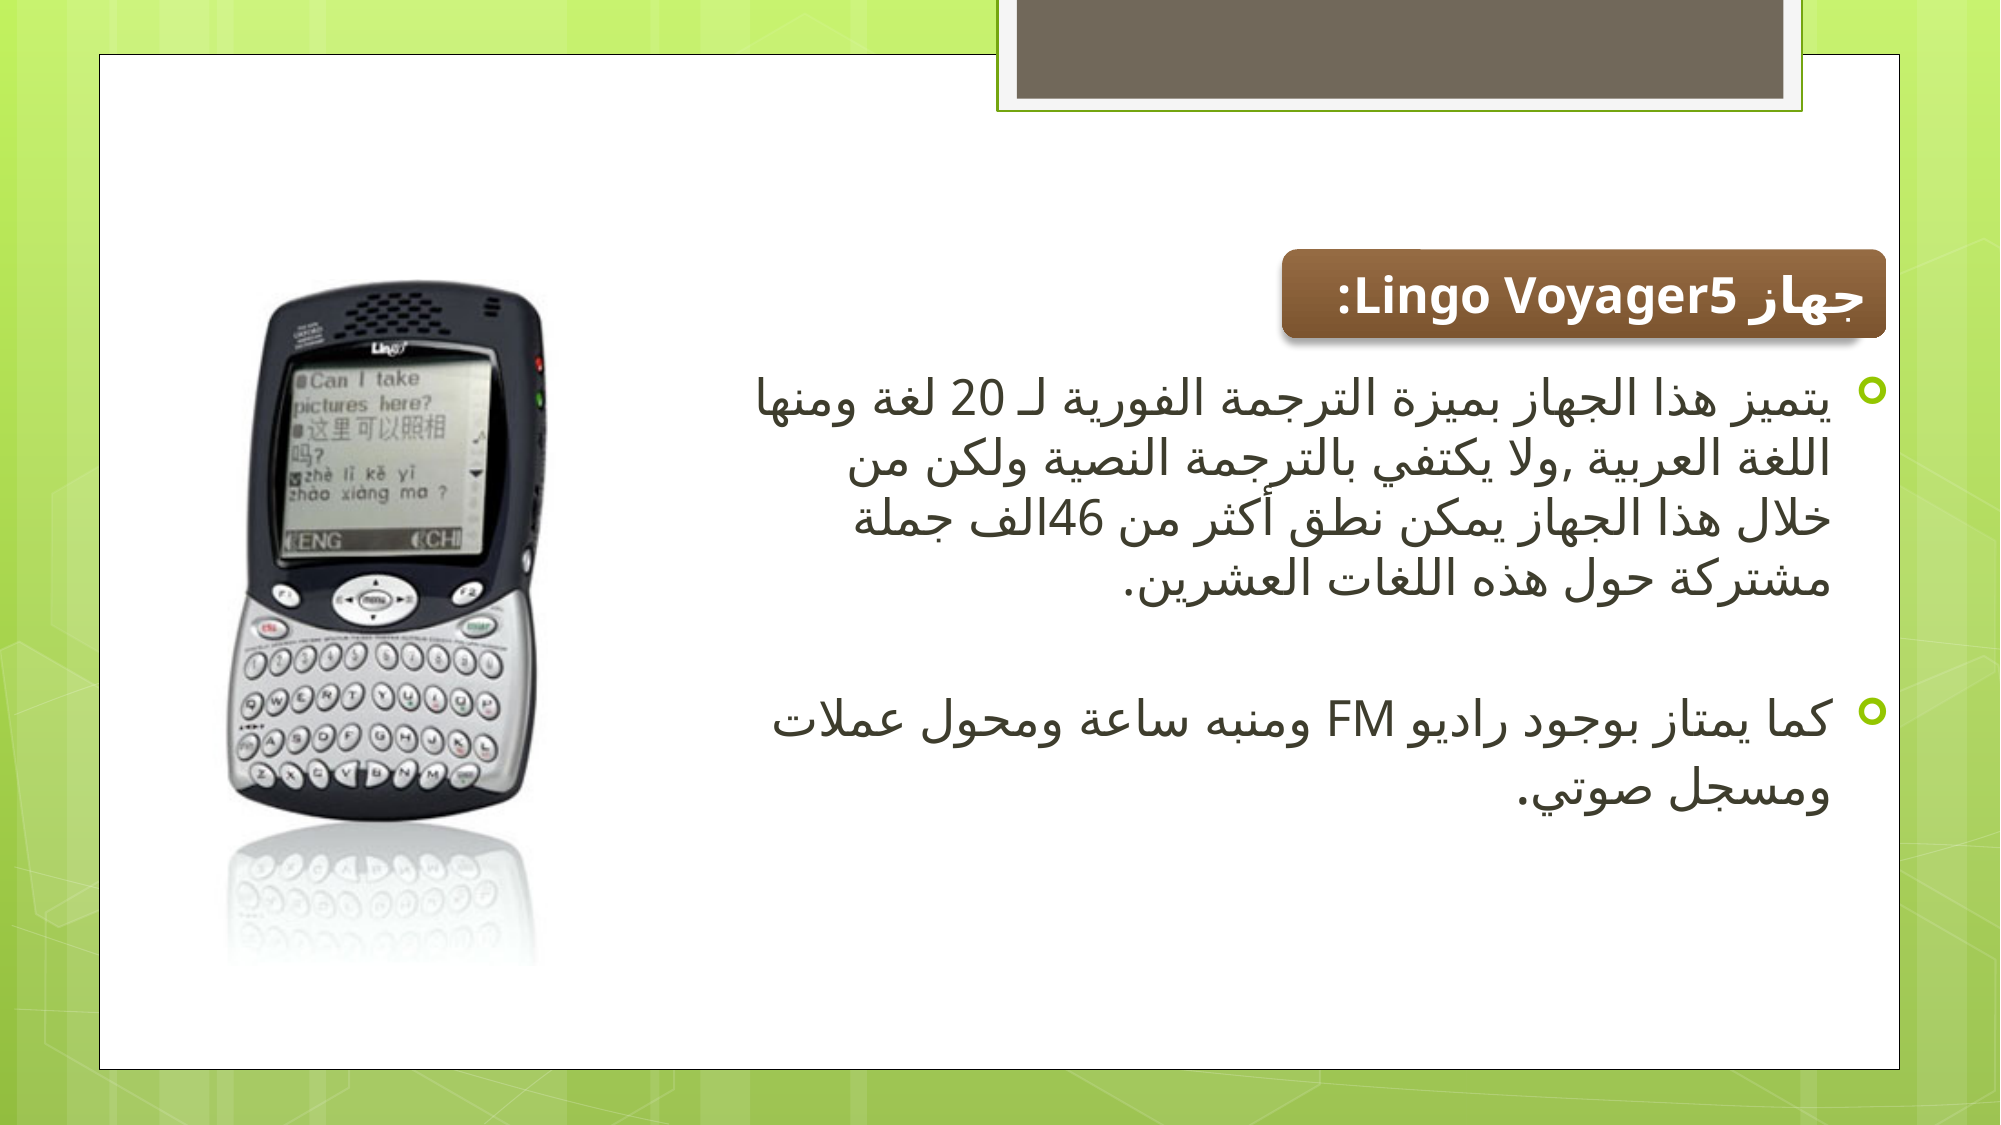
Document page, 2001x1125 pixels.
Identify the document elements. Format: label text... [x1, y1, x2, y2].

list يتميز هذا الجهاز بميزة الترجمة الفورية لـ 20 لغة ومنها اللغة العربية ,ولا يكتفي بالترجمة النصية ولكن من خلال هذا الجهاز يمكن نطق أكثر من 46الف جملة مشتركة حول هذه اللغات العشرين. كما يمتاز بوجود راديو FM ومنبه ساعة ومحول عملات ومسجل صوتي. [722, 357, 1905, 962]
picture [112, 279, 658, 966]
text_box جهاز Lingo Voyager5: [1282, 249, 1887, 339]
